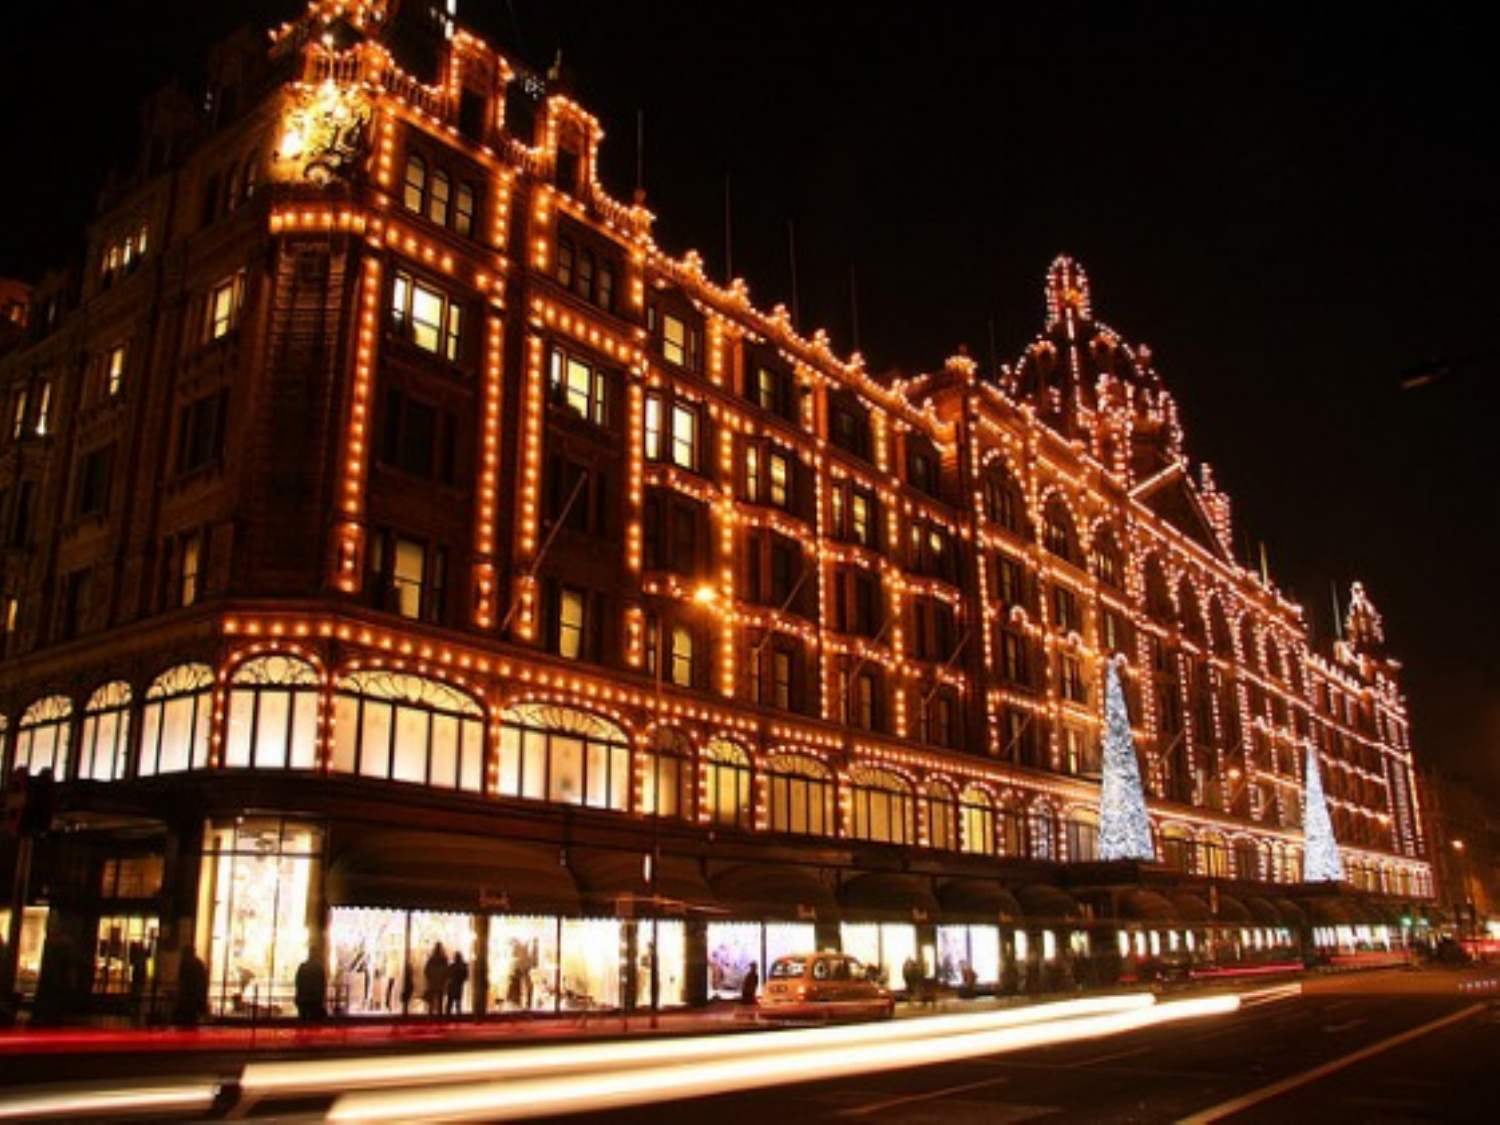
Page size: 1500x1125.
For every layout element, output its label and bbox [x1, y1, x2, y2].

list [0, 0, 1500, 1125]
